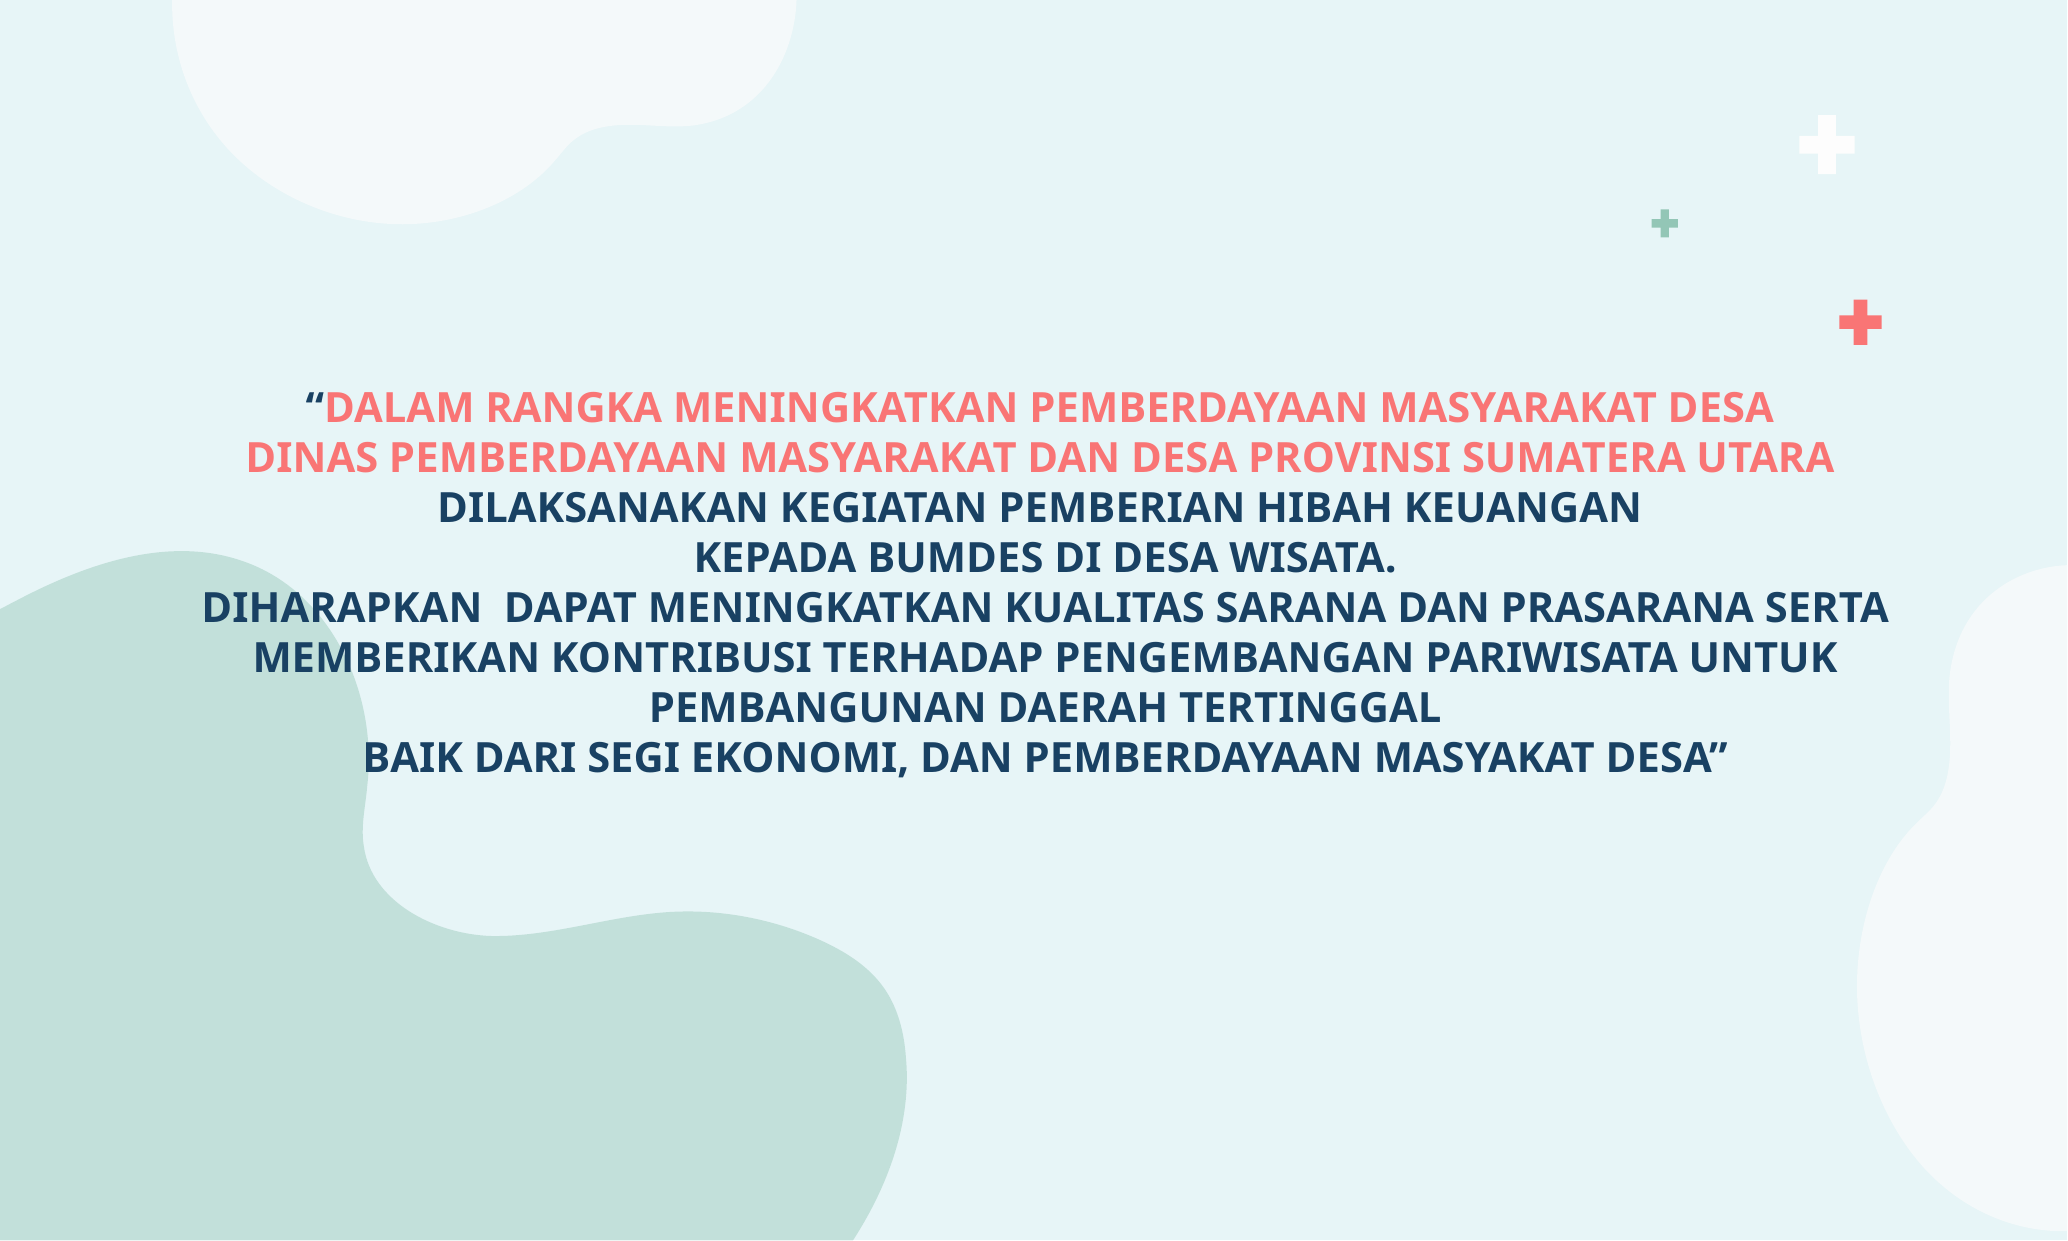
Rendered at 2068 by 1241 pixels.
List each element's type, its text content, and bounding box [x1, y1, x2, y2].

title “DALAM RANGKA MENINGKATKAN PEMBERDAYAAN MASYARAKAT DESA DINAS PEMBERDAYAAN MASYARAKAT DAN DESA PROVINSI SUMATERA UTARA DILAKSANAKAN KEGIATAN PEMBERIAN HIBAH KEUANGAN KEPADA BUMDES DI DESA WISATA. DIHARAPKAN DAPAT MENINGKATKAN KUALITAS SARANA DAN PRASARANA SERTA MEMBERIKAN KONTRIBUSI TERHADAP PENGEMBANGAN PARIWISATA UNTUK PEMBANGUNAN DAERAH TERTINGGAL BAIK DARI SEGI EKONOMI, DAN PEMBERDAYAAN MASYAKAT DESA” [183, 657, 1907, 796]
